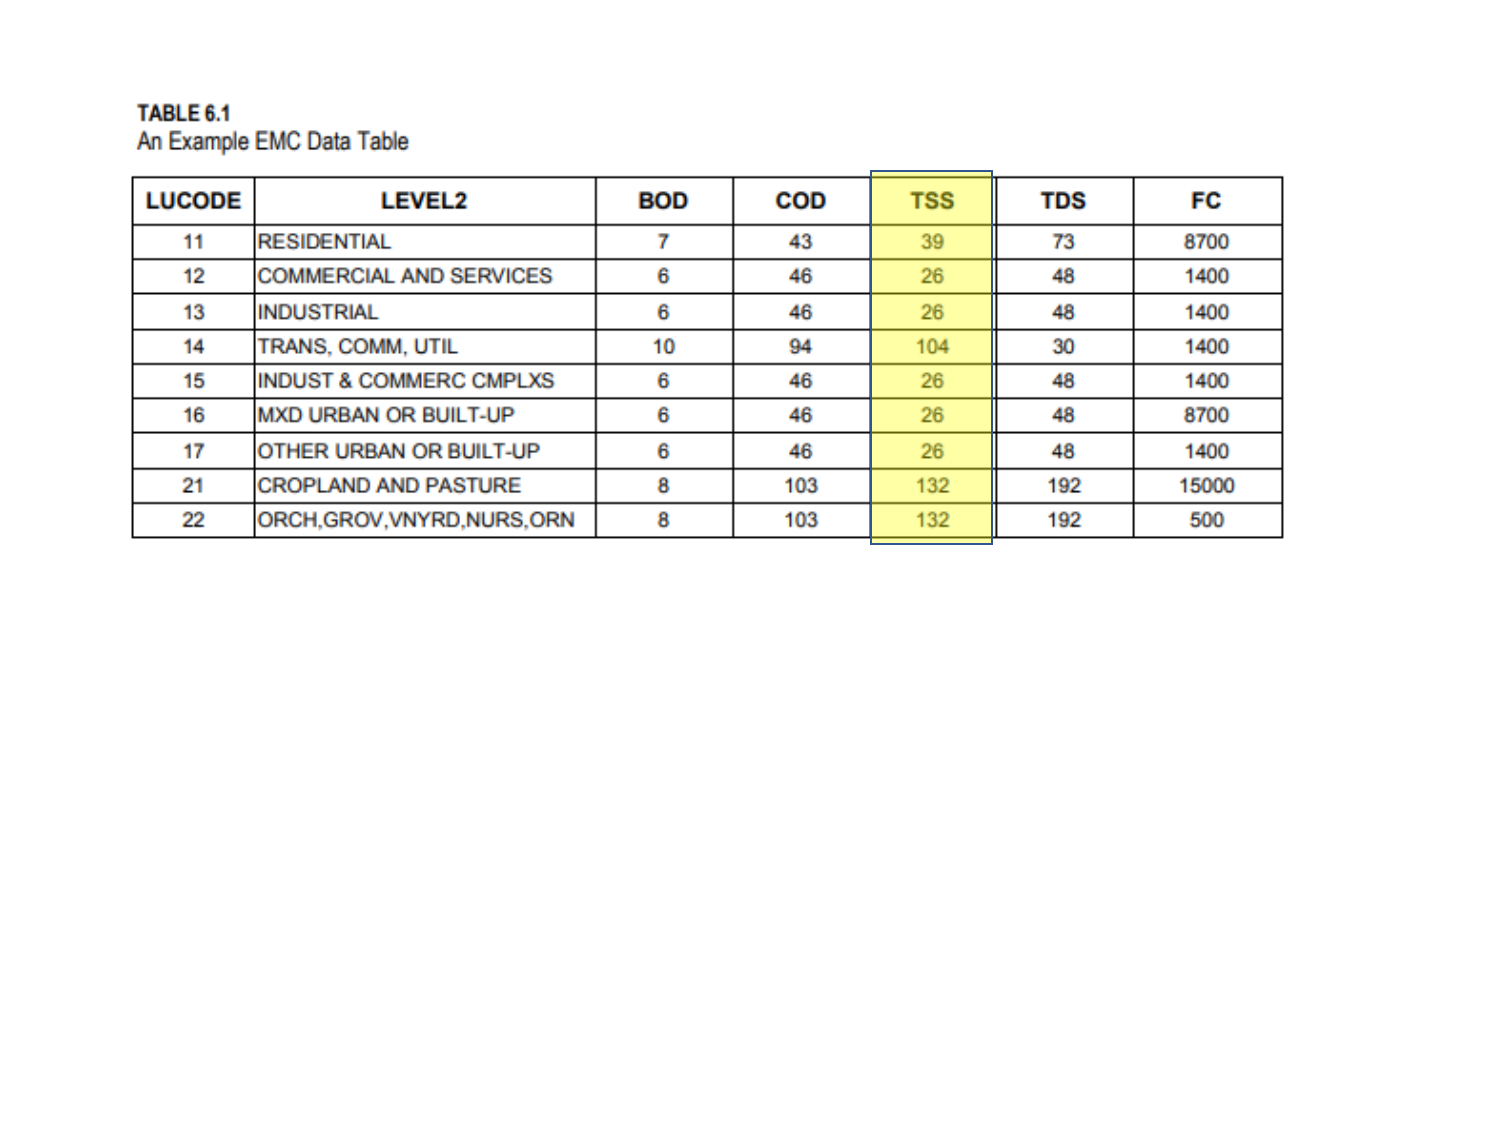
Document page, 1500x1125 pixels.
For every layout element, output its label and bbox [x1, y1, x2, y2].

picture [113, 91, 1320, 575]
